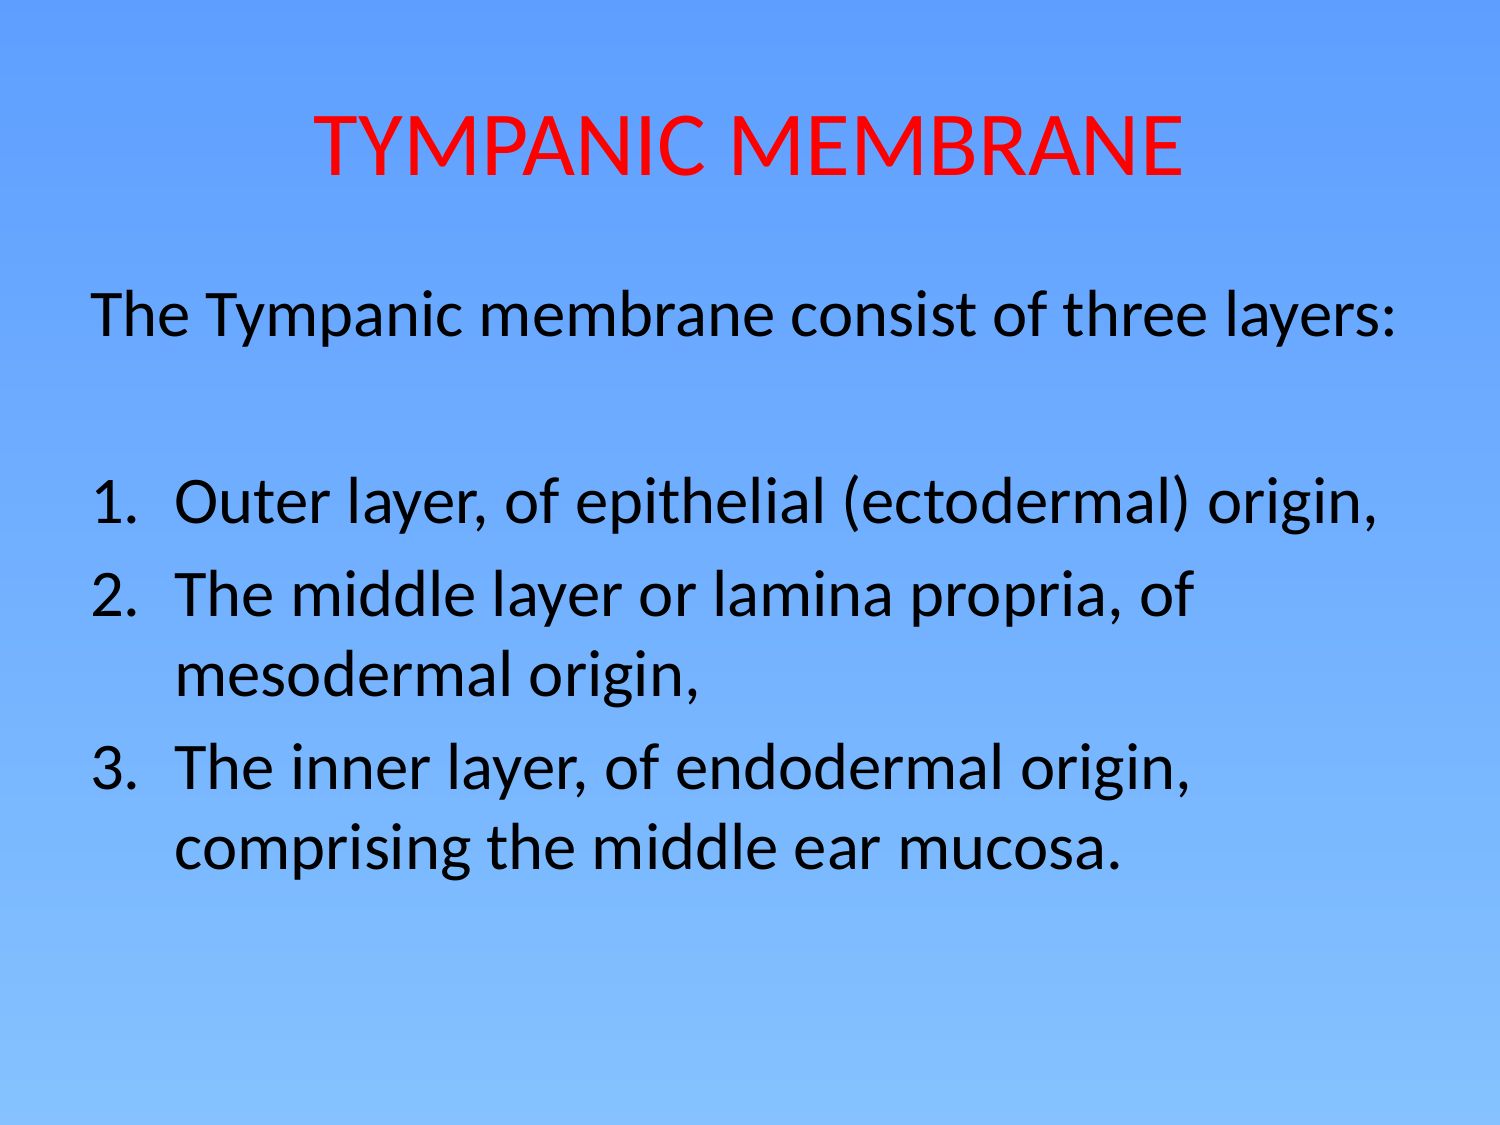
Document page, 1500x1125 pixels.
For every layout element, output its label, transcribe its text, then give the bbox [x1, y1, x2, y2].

list The Tympanic membrane consist of three layers: Outer layer, of epithelial (ectodermal) origin, The middle layer or lamina propria, of mesodermal origin, The inner layer, of endodermal origin, comprising the middle ear mucosa. [75, 262, 1425, 1005]
title TYMPANIC MEMBRANE [75, 45, 1425, 233]
